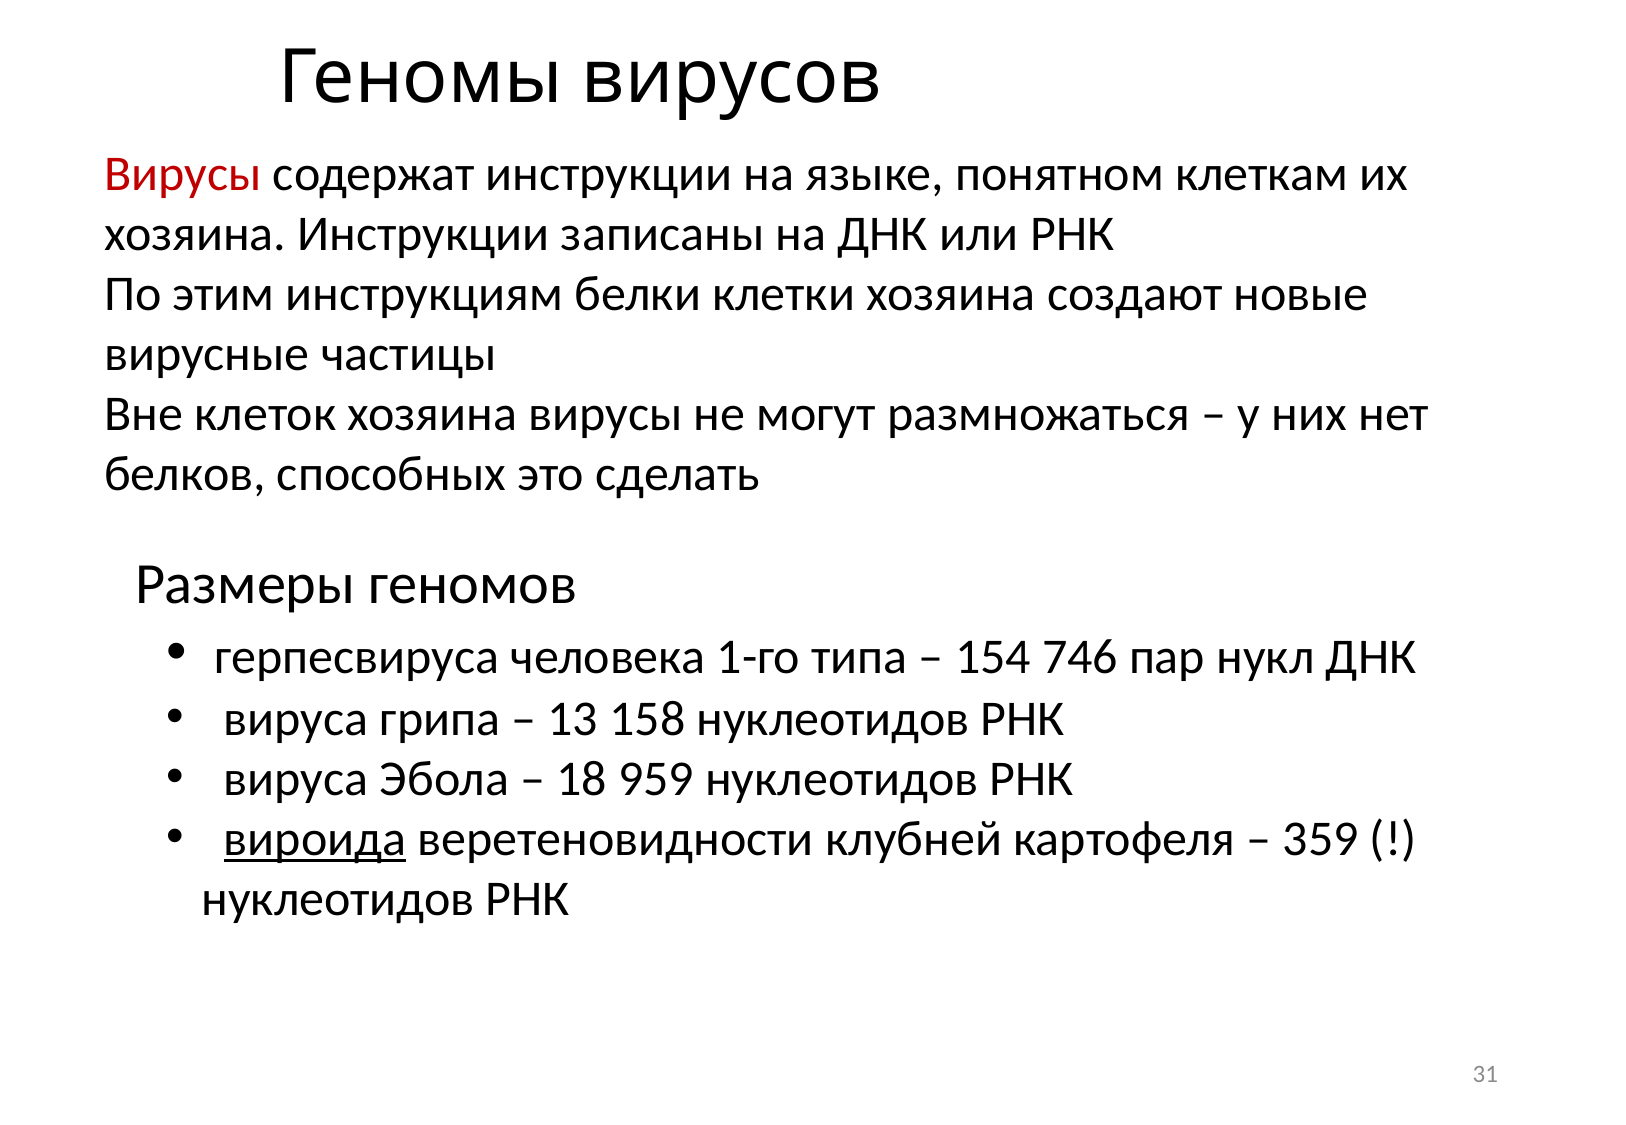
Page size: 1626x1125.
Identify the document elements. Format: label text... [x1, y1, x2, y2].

text_box Размеры геномов герпесвируса человека 1-го типа – 154 746 пар нукл ДНК вируса грипа – 13 158 нуклеотидов РНК вируса Эбола – 18 959 нуклеотидов РНК вироида веретеновидности клубней картофеля – 359 (!) нуклеотидов РНК [111, 537, 1520, 978]
text_box Вирусы содержат инструкции на языке, понятном клеткам их хозяина. Инструкции записаны на ДНК или РНК По этим инструкциям белки клетки хозяина создают новые вирусные частицы Вне клеток хозяина вирусы не могут размножаться – у них нет белков, способных это сделать [89, 133, 1551, 508]
title Геномы вирусов [264, 26, 1361, 130]
slide_number 31 [1147, 1042, 1514, 1103]
